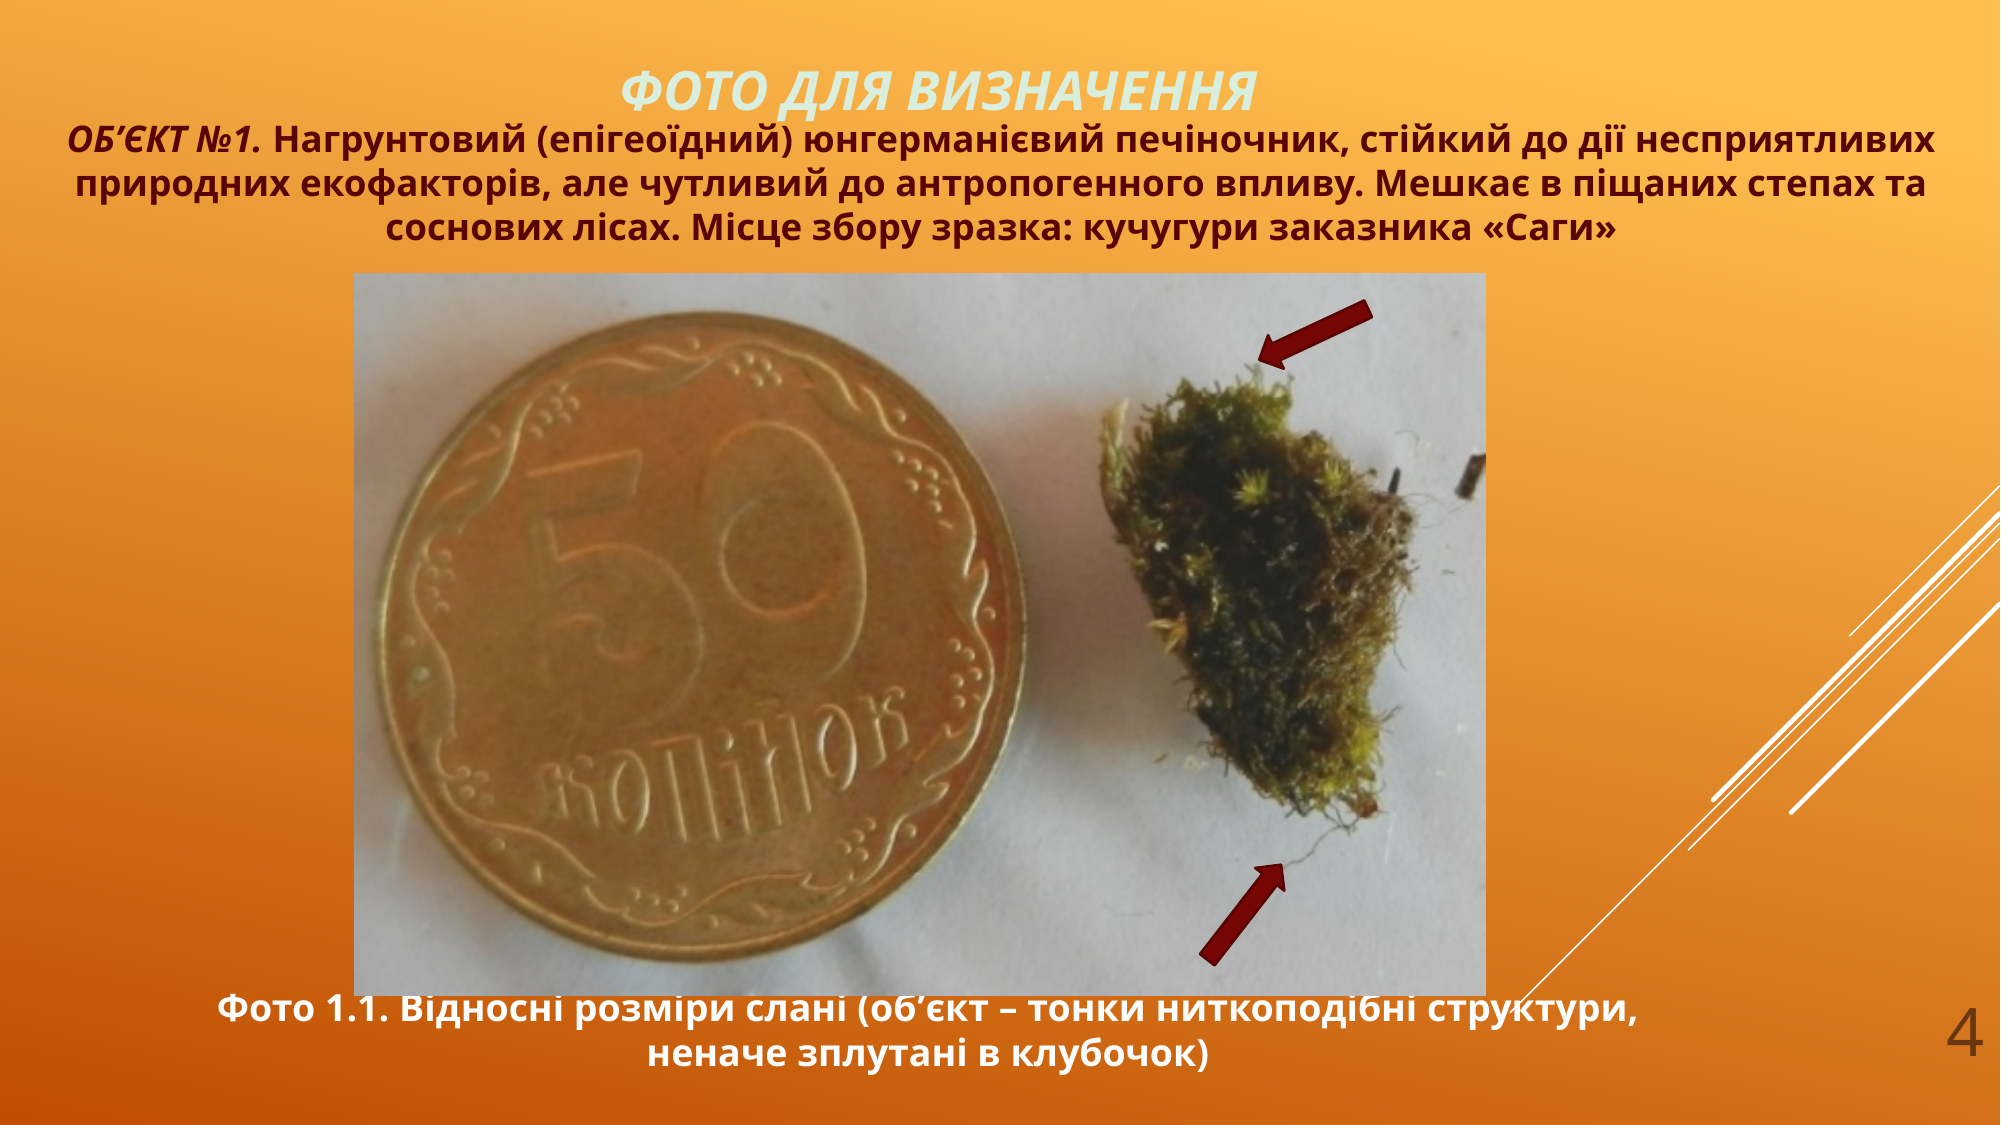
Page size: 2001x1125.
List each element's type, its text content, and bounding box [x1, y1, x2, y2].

slide_number 4 [1812, 978, 2000, 1089]
text_box Об’єкт №1. Нагрунтовий (епігеоїдний) юнгерманієвий печіночник, стійкий до дії несприятливих природних екофакторів, але чутливий до антропогенного впливу. Мешкає в піщаних степах та соснових лісах. Місце збору зразка: кучугури заказника «Саги» [28, 105, 1976, 256]
title Фото для визначення [604, 10, 1296, 105]
text_box Фото 1.1. Відносні розміри слані (об’єкт – тонки ниткоподібні структури, неначе зплутані в клубочок) [132, 976, 1724, 1082]
picture [354, 273, 1487, 996]
